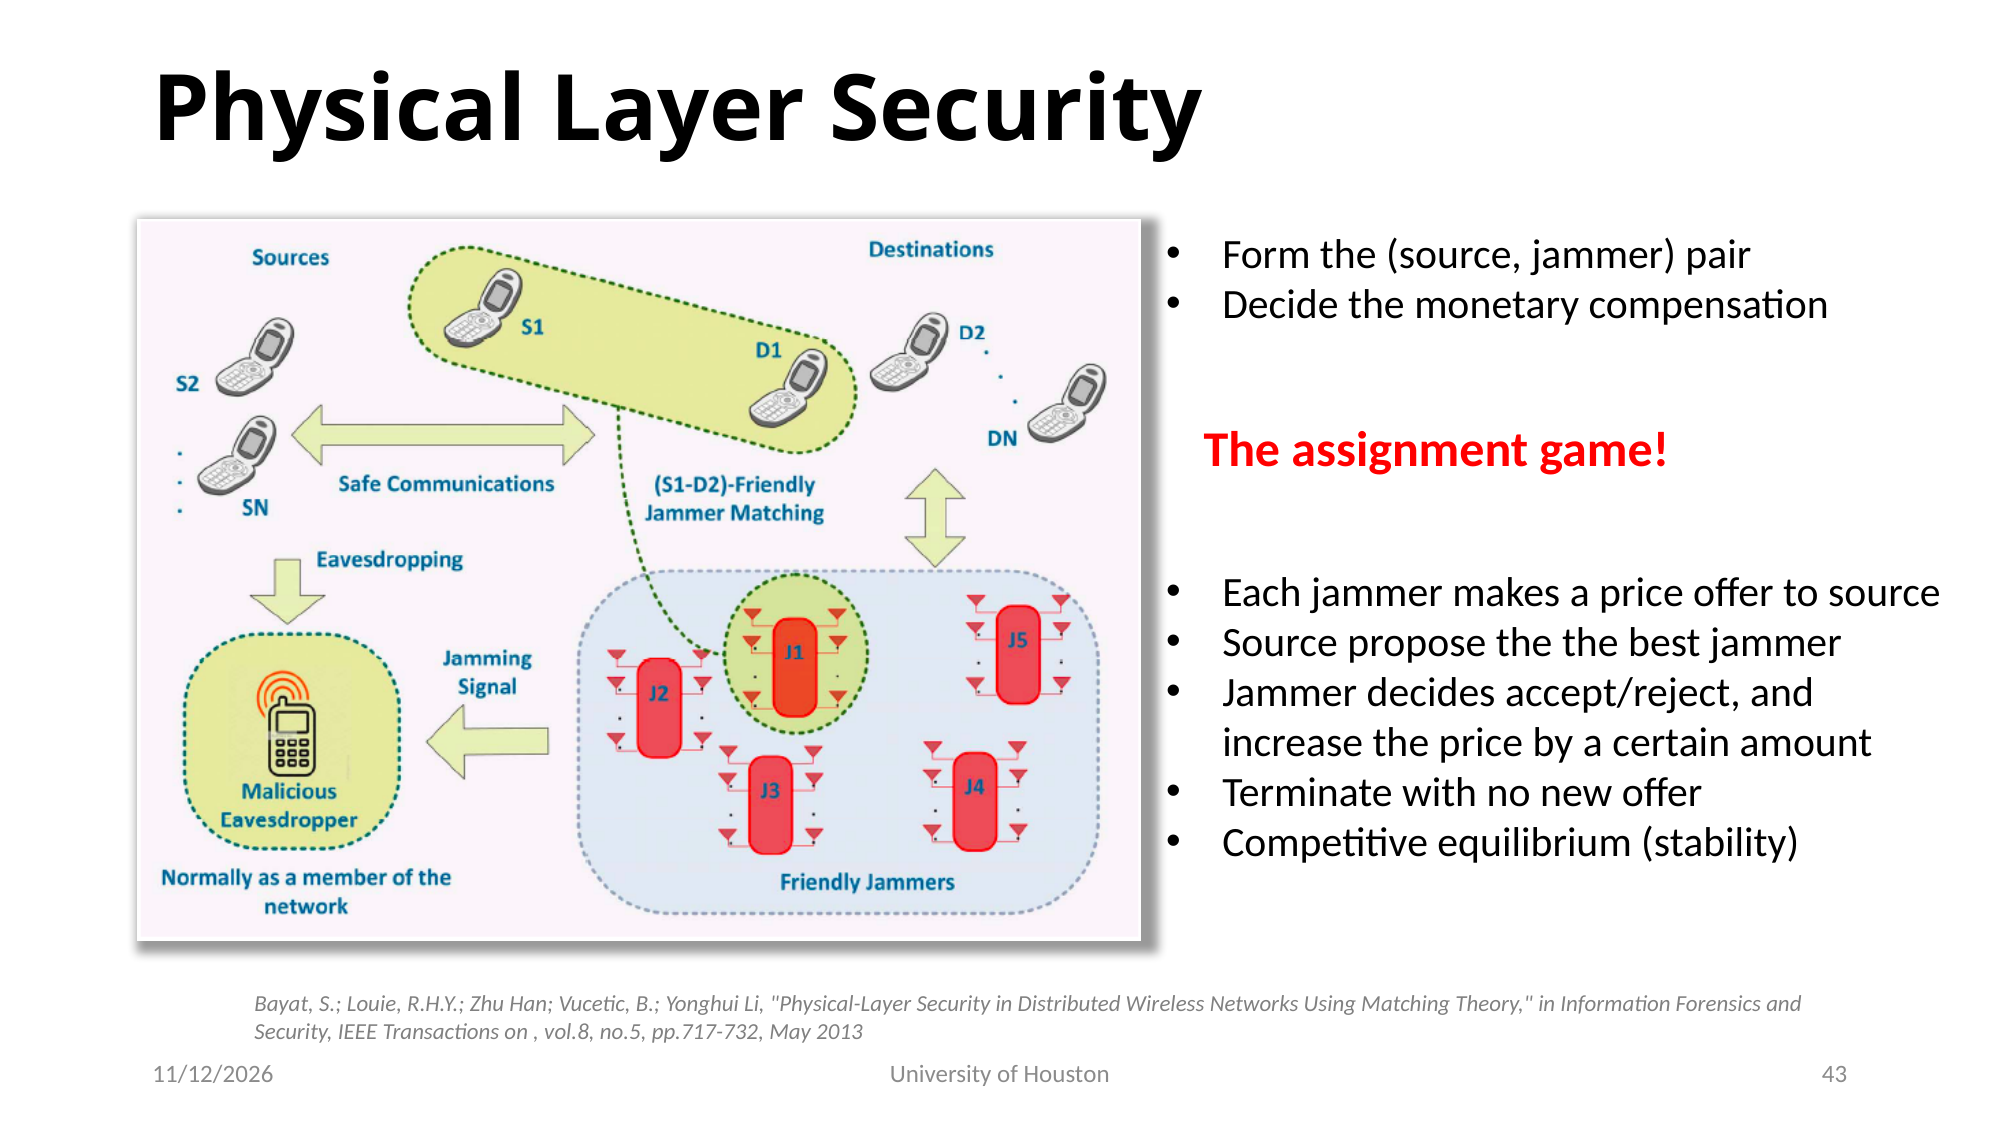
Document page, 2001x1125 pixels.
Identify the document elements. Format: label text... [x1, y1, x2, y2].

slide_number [137, 1042, 588, 1103]
text_box The assignment game! [1188, 408, 1722, 484]
slide_number 43 [1412, 1042, 1863, 1103]
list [137, 219, 1141, 941]
text_box Bayat, S.; Louie, R.H.Y.; Zhu Han; Vucetic, B.; Yonghui Li, "Physical-Layer Security in Distributed Wireless Networks Using Matching Theory," in Information Forensics and Security, IEEE Transactions on , vol.8, no.5, pp.717-732, May 2013 [239, 981, 1821, 1052]
footer University of Houston [662, 1052, 1338, 1103]
text_box Form the (source, jammer) pair Decide the monetary compensation [1151, 219, 1945, 335]
text_box Each jammer makes a price offer to source Source propose the the best jammer Jammer decides accept/reject, and increase the price by a certain amount Terminate with no new offer Competitive equilibrium (stability) [1151, 557, 1977, 923]
title Physical Layer Security [137, 1, 1863, 219]
